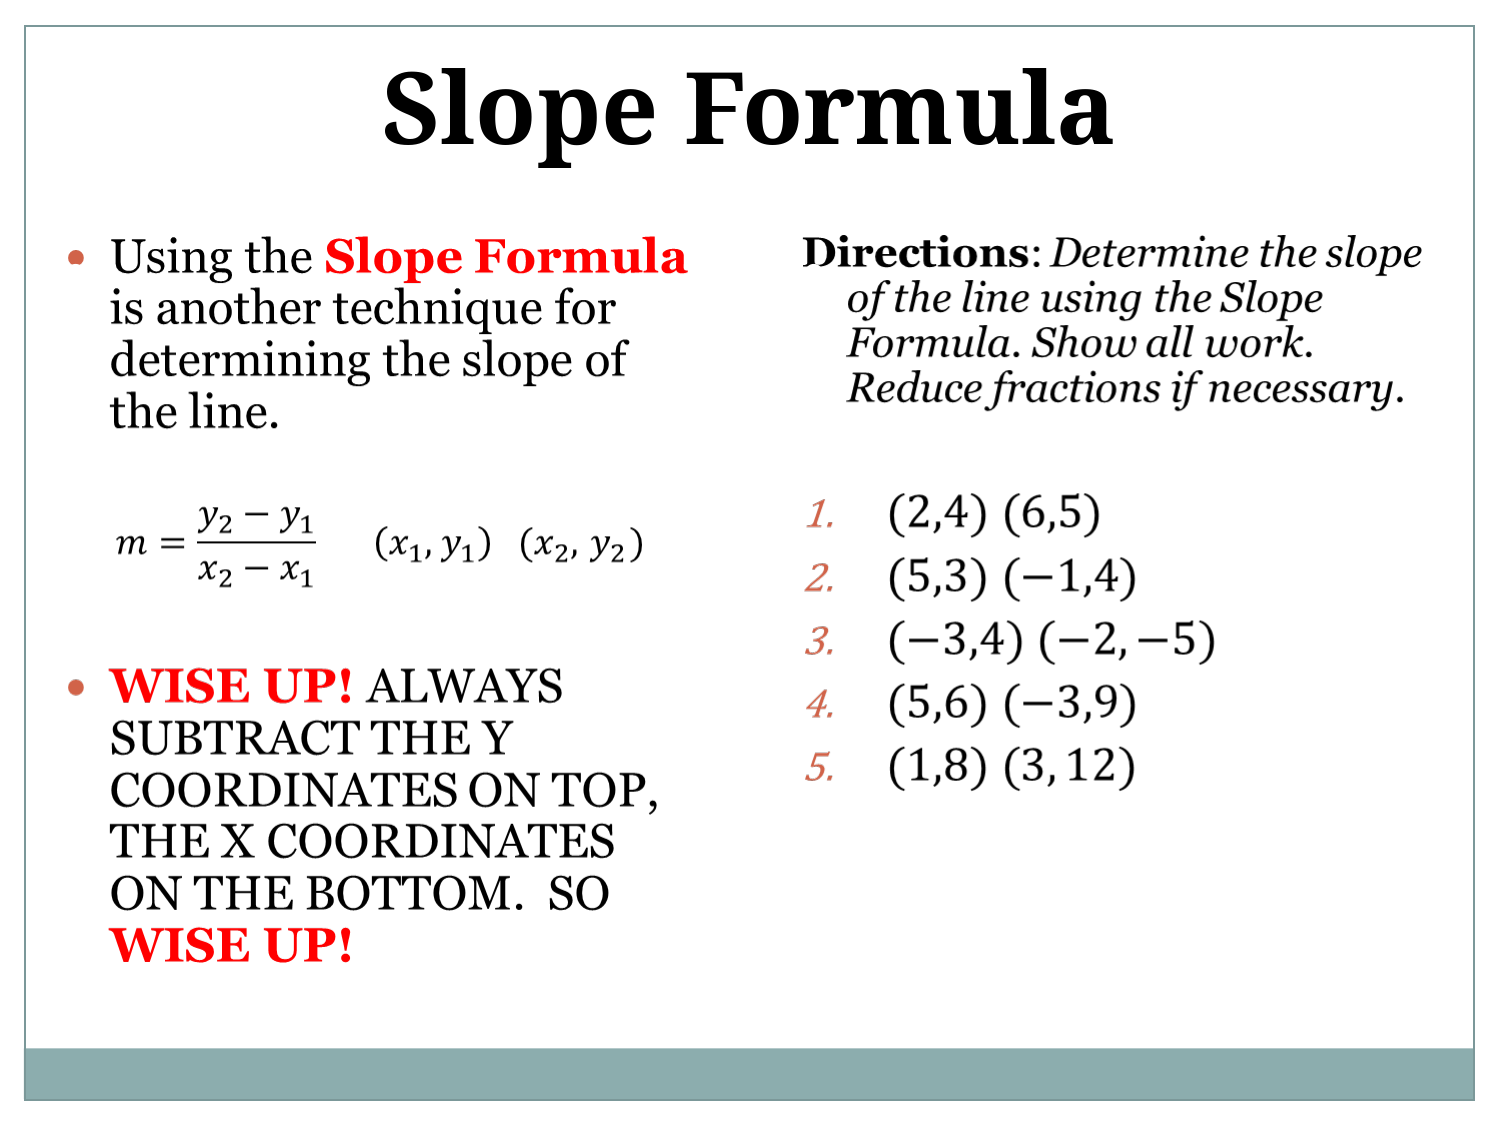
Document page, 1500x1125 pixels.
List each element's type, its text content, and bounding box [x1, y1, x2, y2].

text_box [787, 224, 1450, 993]
text_box Slope Formula [49, 37, 1450, 162]
text_box [49, 224, 712, 993]
